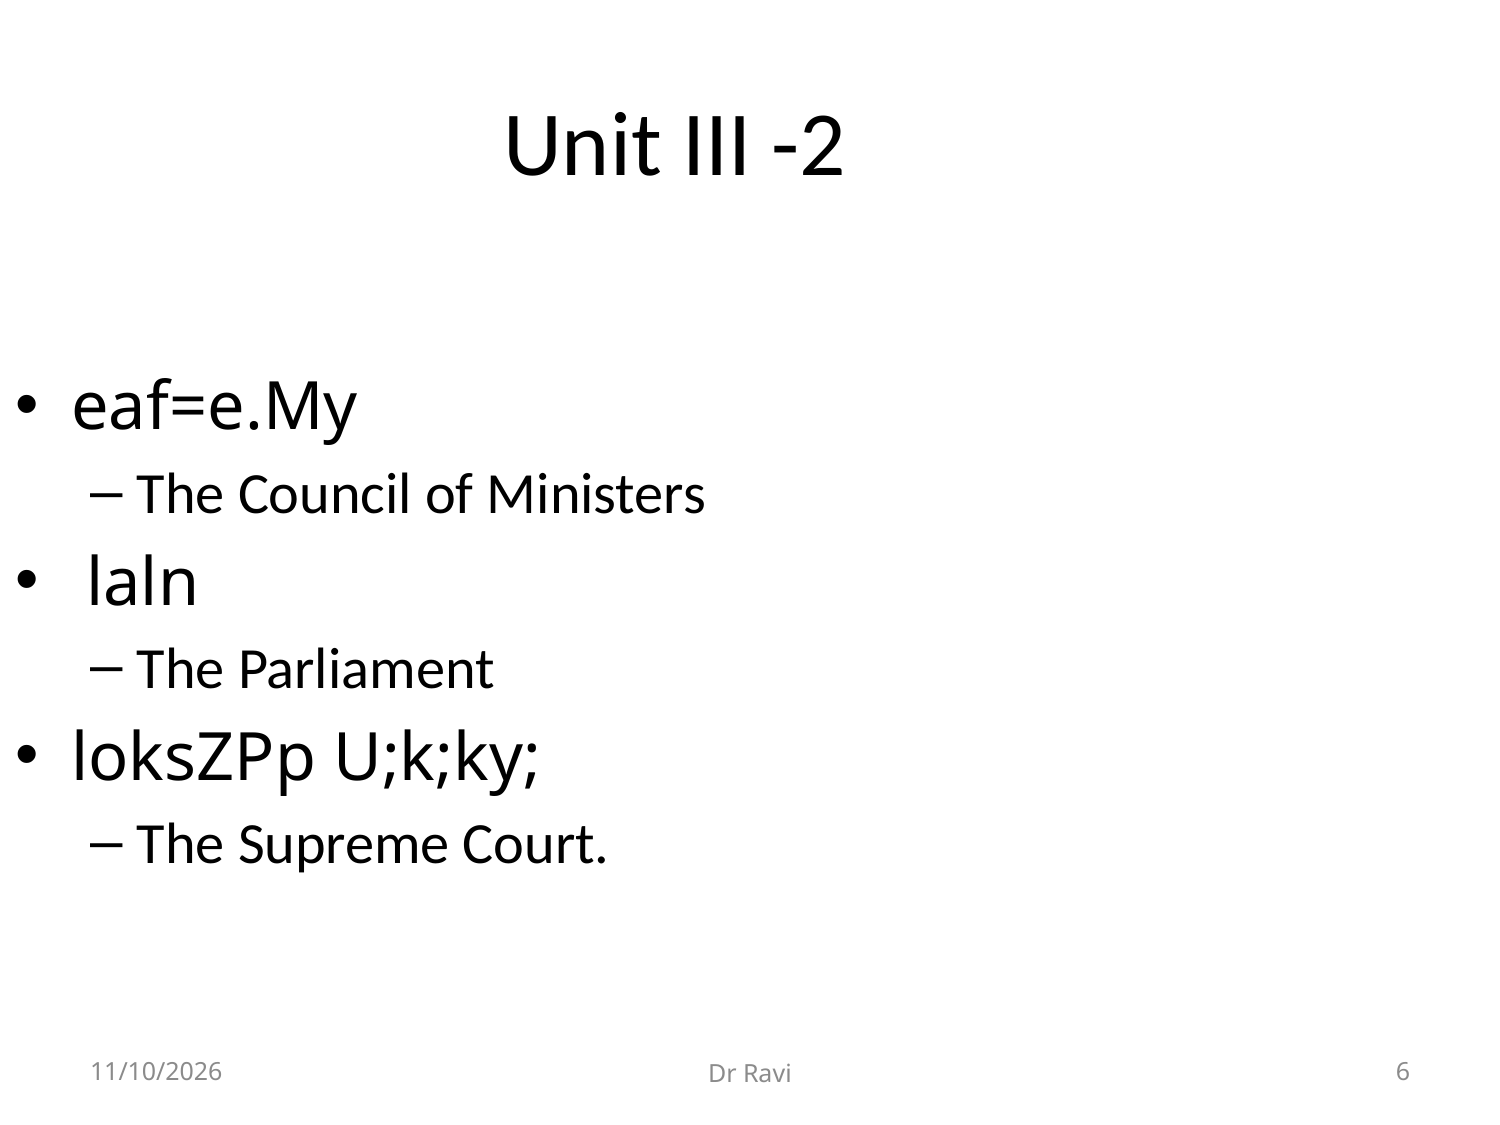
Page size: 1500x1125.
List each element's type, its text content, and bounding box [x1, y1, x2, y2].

list eaf=e.My The Council of Ministers laln The Parliament loksZPp U;k;ky; The Supreme Court. [0, 262, 1351, 1006]
footer Dr Ravi [512, 1042, 988, 1103]
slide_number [75, 1042, 425, 1103]
slide_number 6 [1074, 1042, 1425, 1103]
title Unit III -2 [0, 45, 1351, 233]
